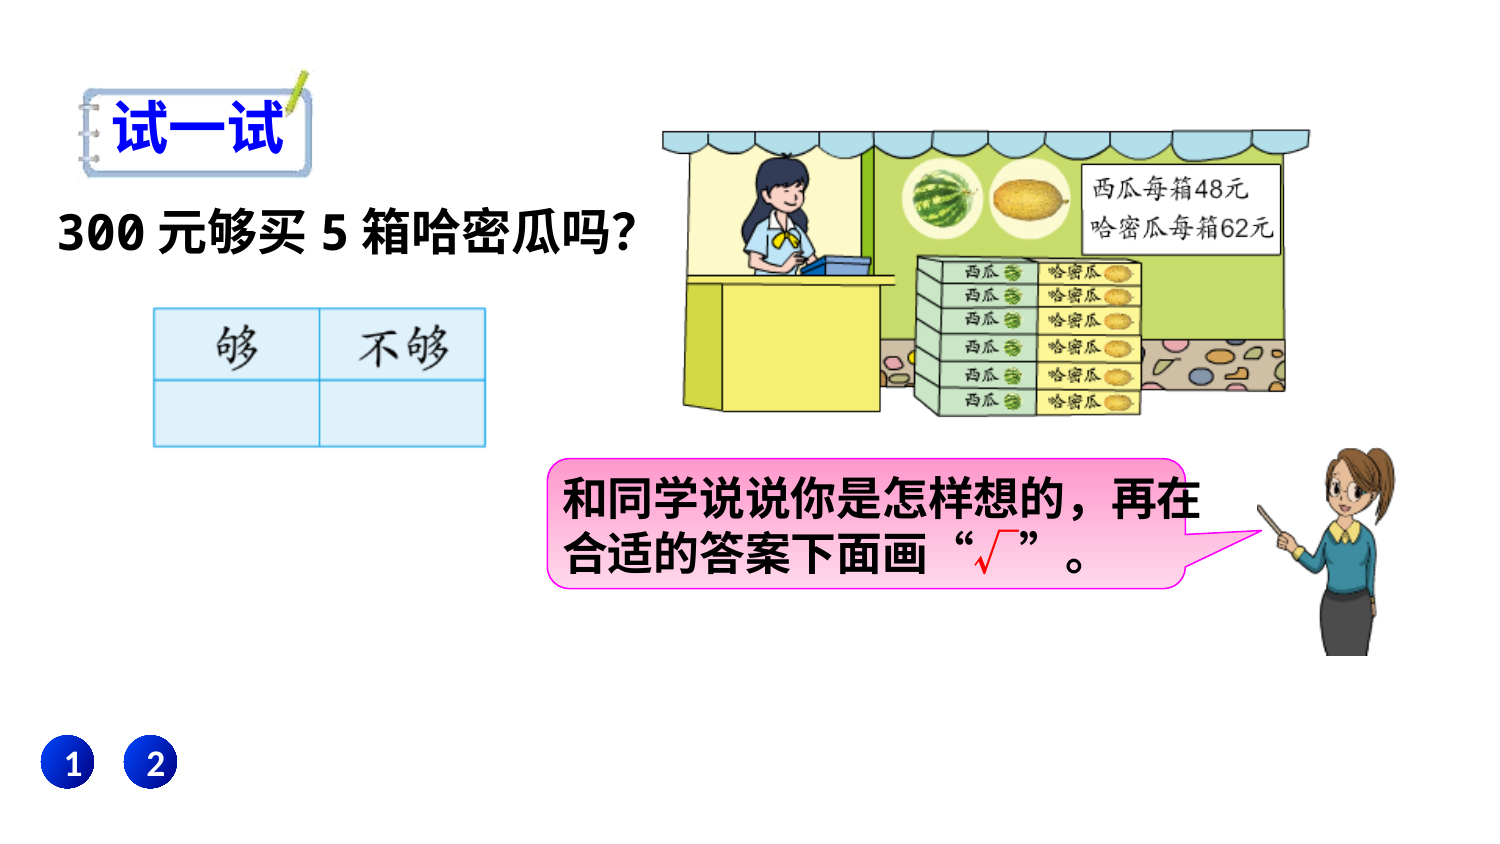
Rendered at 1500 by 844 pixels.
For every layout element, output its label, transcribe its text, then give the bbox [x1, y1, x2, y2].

text_box 2 [121, 733, 179, 791]
text_box 300元够买5箱哈密瓜吗？ [41, 193, 625, 268]
text_box 1 [38, 733, 96, 791]
picture [147, 303, 491, 452]
text_box [557, 458, 1176, 462]
text_box [1221, 531, 1252, 550]
picture [630, 114, 1341, 434]
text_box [77, 68, 314, 179]
picture [1257, 447, 1396, 656]
text_box 和同学说说你是怎样想的，再在合适的答案下面画“√”。 [547, 462, 1221, 588]
